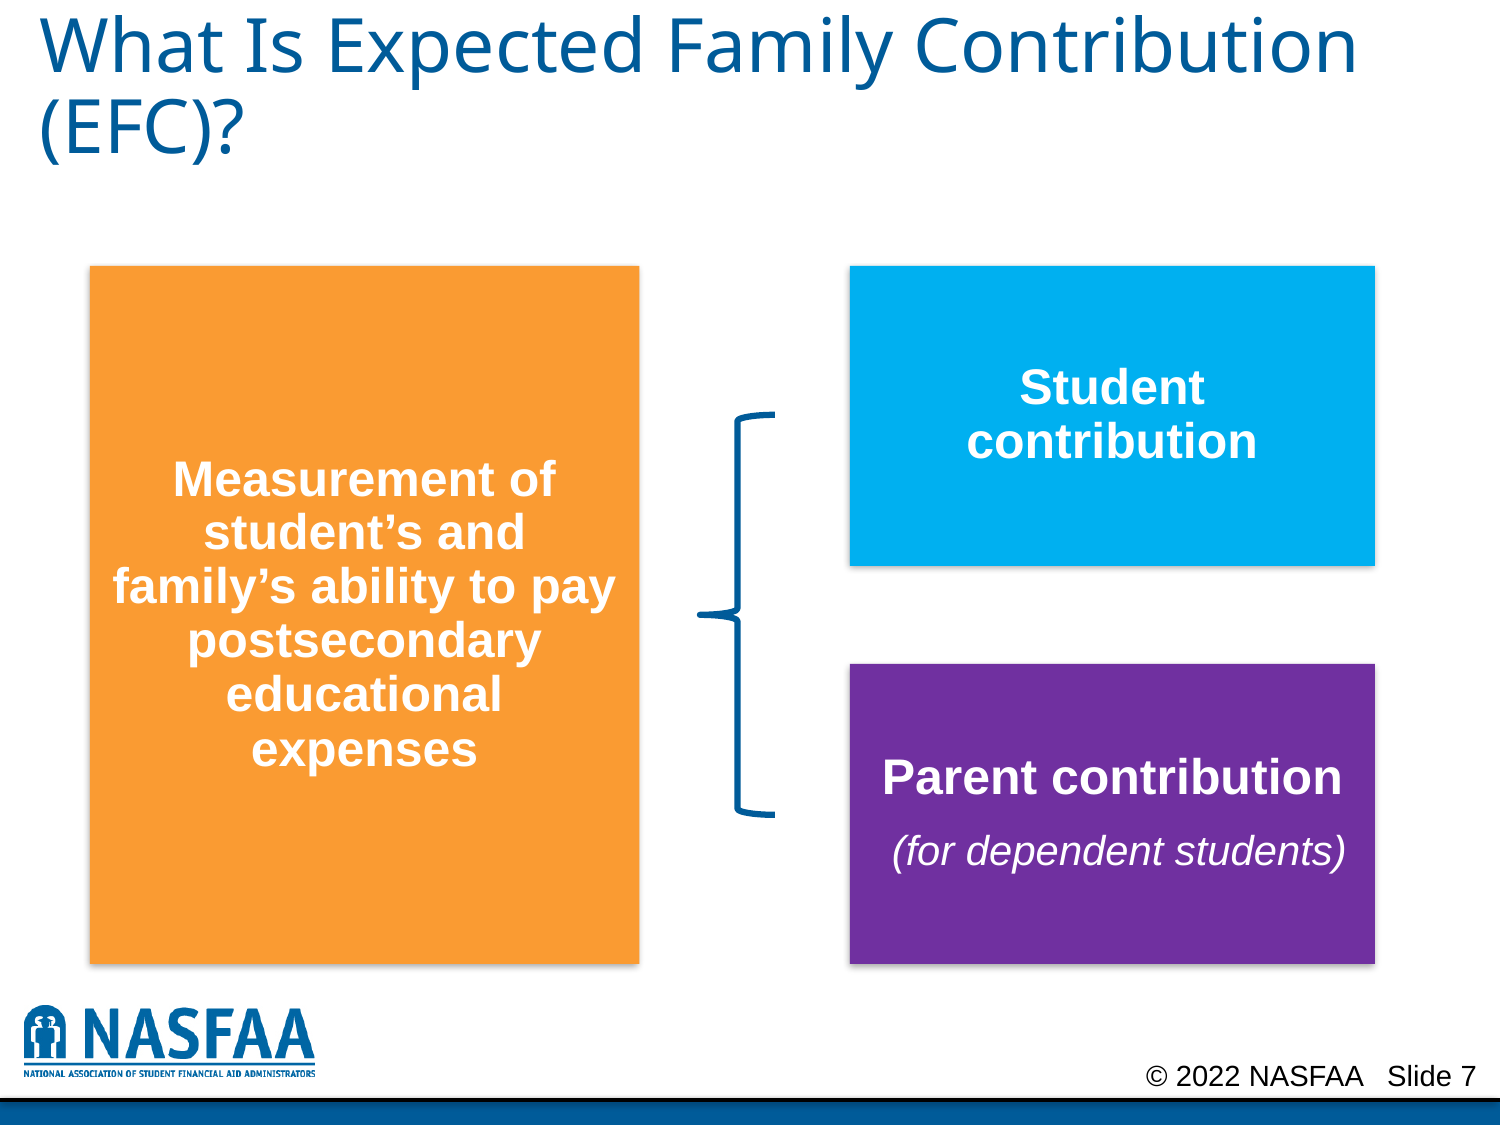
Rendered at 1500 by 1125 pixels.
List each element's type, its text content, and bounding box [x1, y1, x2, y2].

text_box Student contribution [849, 265, 1375, 566]
text_box [699, 414, 775, 816]
text_box Measurement of student’s and family’s ability to pay postsecondary educational expenses [89, 265, 640, 964]
text_box What Is Expected Family Contribution (EFC)? [24, 0, 1488, 188]
picture [24, 1005, 315, 1077]
text_box Parent contribution (for dependent students) [849, 663, 1375, 964]
